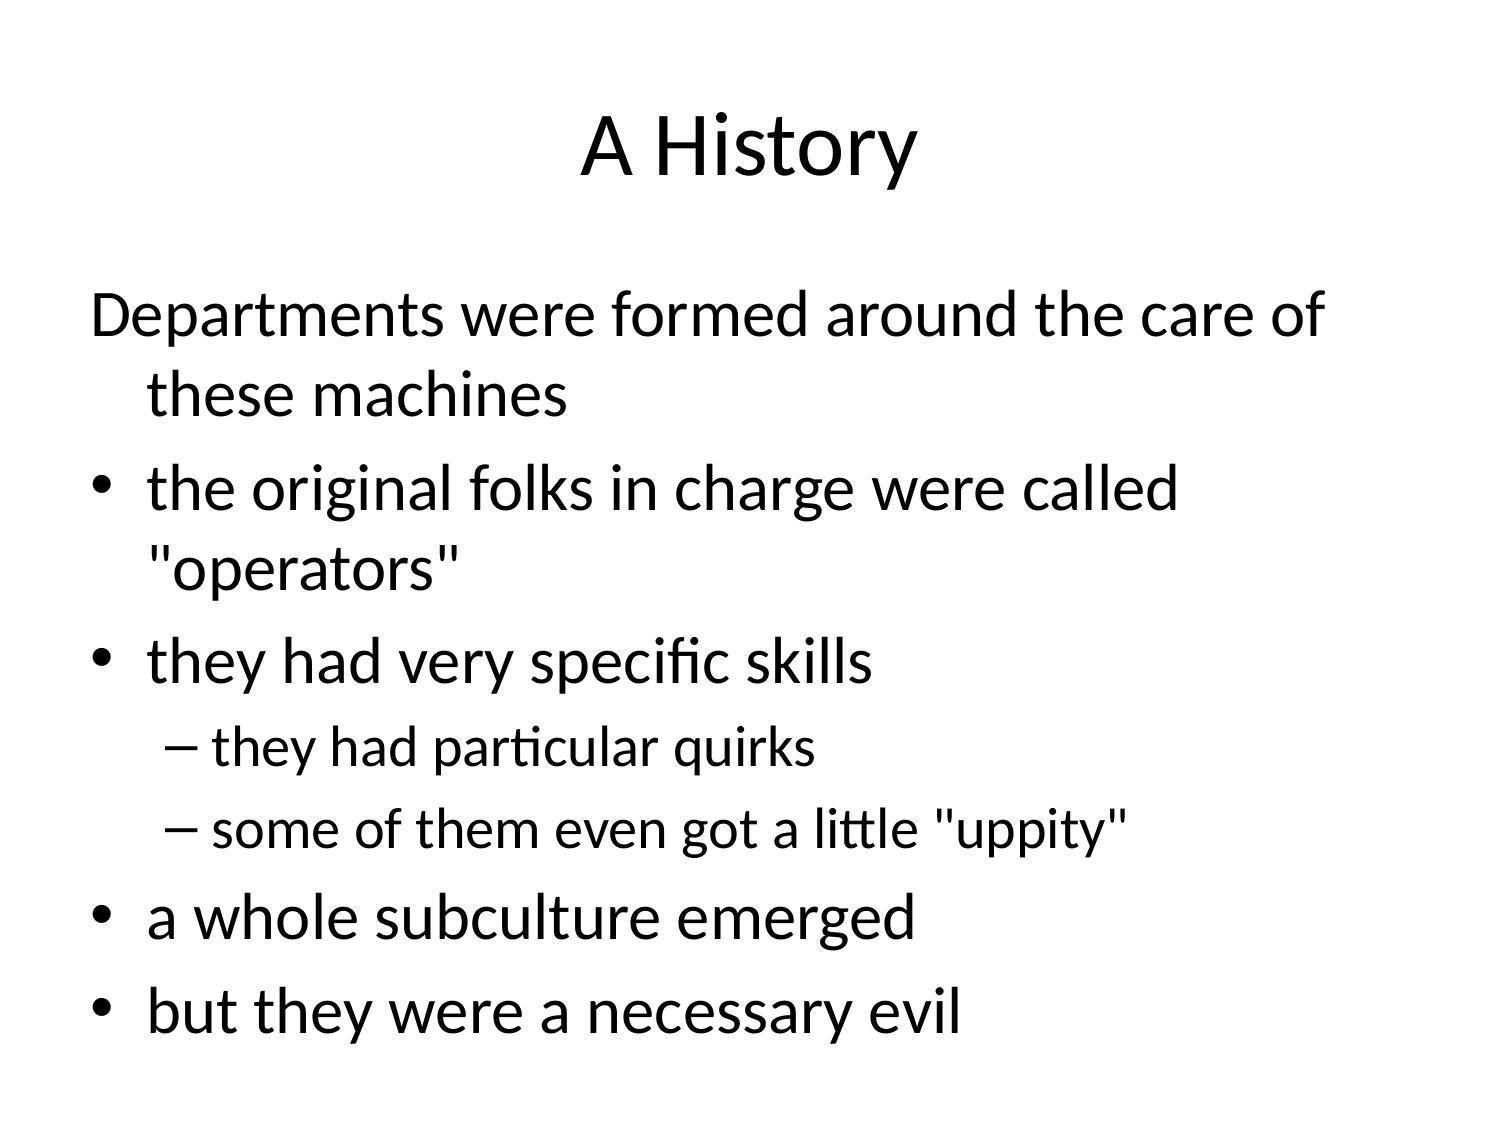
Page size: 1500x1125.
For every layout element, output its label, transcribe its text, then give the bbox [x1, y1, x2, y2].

list Departments were formed around the care of these machines the original folks in charge were called "operators" they had very specific skills they had particular quirks some of them even got a little "uppity" a whole subculture emerged but they were a necessary evil [75, 262, 1425, 1005]
title A History [75, 45, 1425, 233]
